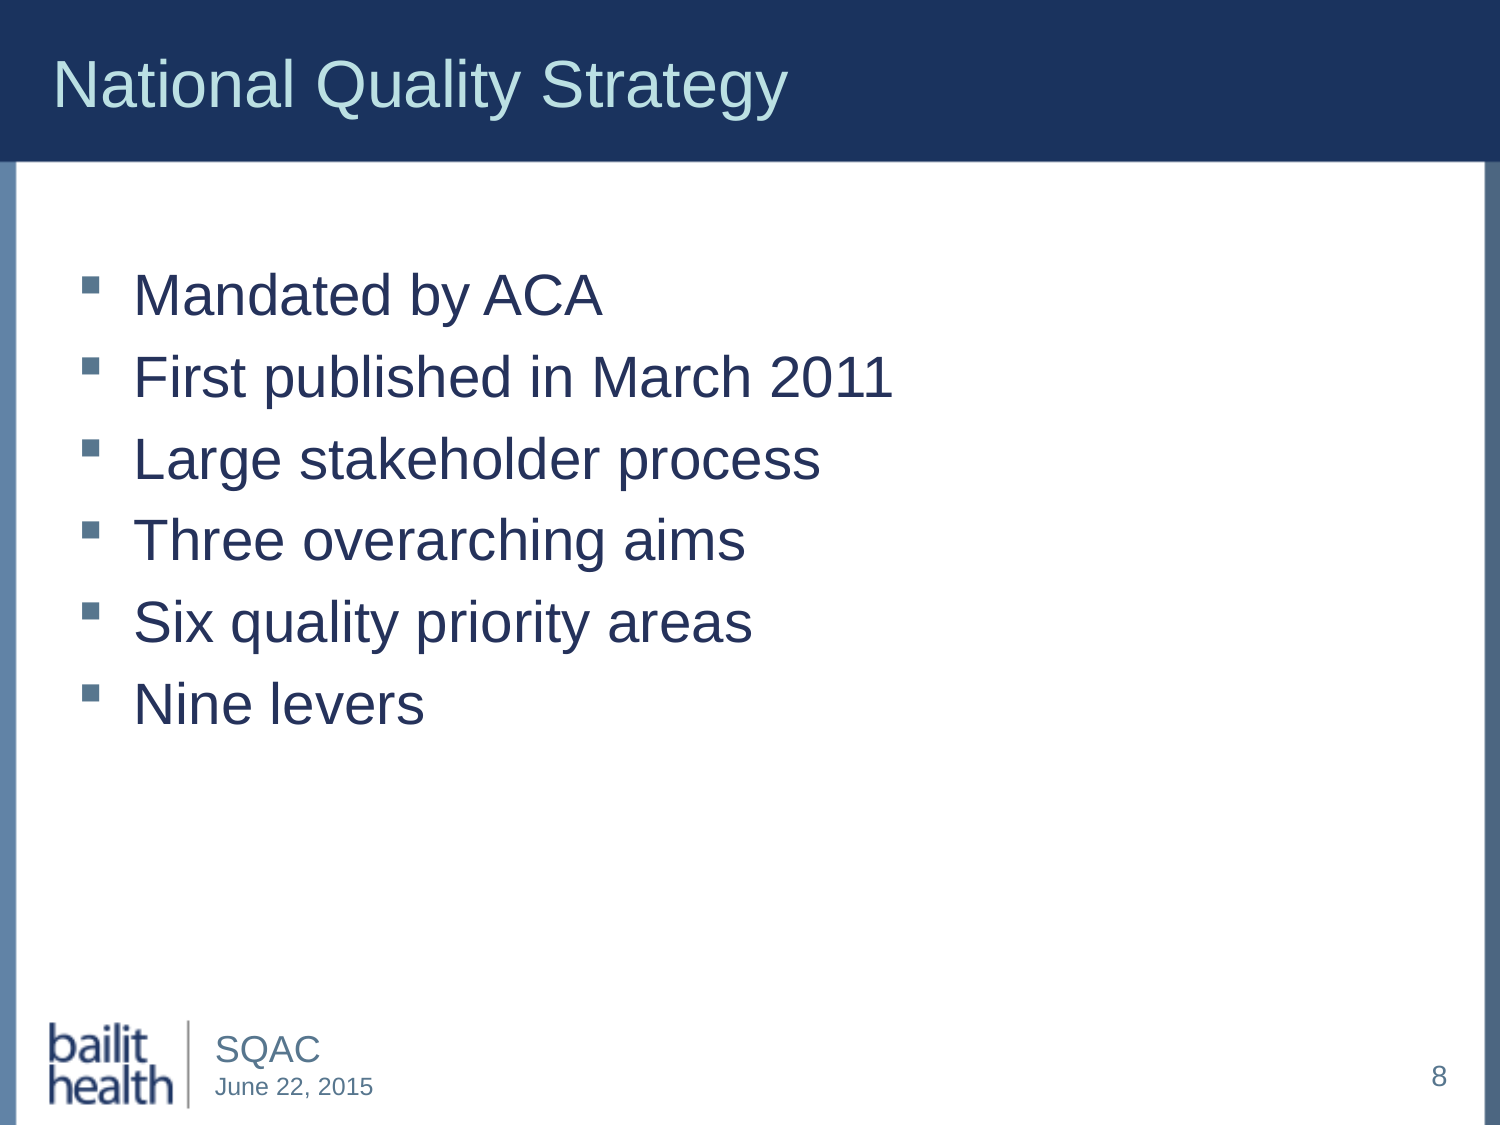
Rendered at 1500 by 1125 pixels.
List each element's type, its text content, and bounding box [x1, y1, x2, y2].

picture [0, 0, 1500, 1125]
slide_number 8 [1374, 1050, 1463, 1088]
list Mandated by ACA First published in March 2011 Large stakeholder process Three overarching aims Six quality priority areas Nine levers [62, 249, 1337, 925]
title National Quality Strategy [37, 0, 1313, 175]
